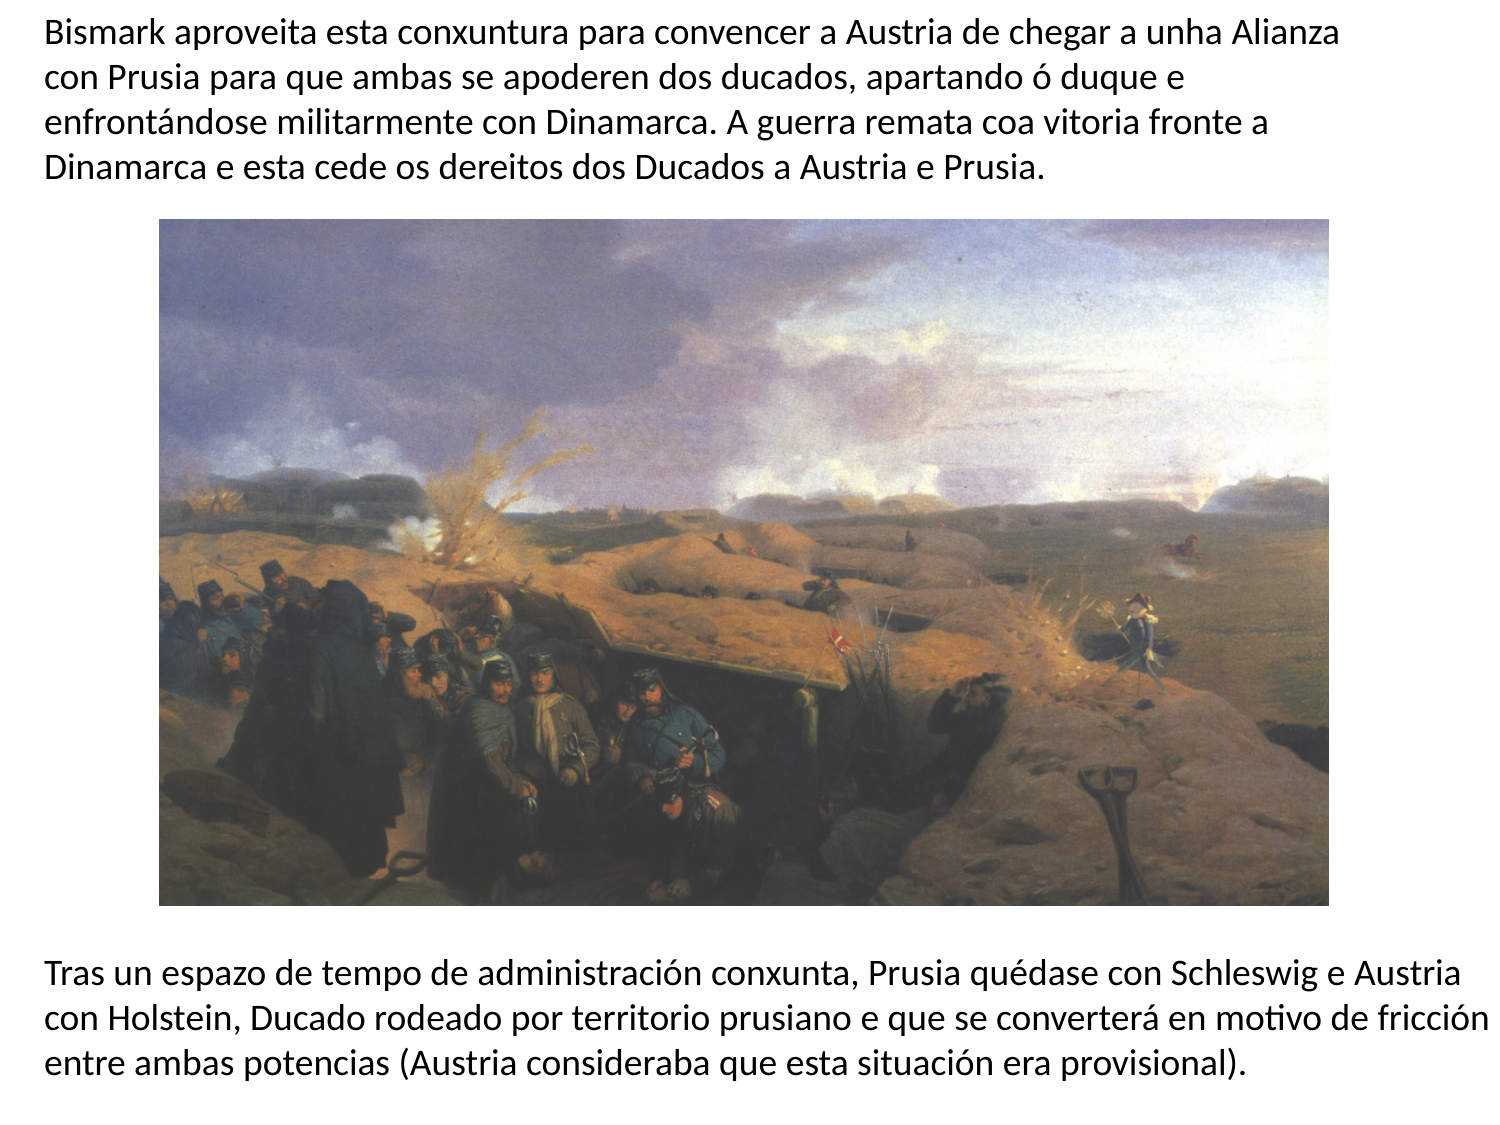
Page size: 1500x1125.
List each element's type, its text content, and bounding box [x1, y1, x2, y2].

text_box Tras un espazo de tempo de administración conxunta, Prusia quédase con Schleswig e Austria con Holstein, Ducado rodeado por territorio prusiano e que se converterá en motivo de fricción entre ambas potencias (Austria consideraba que esta situación era provisional). [29, 940, 1500, 1091]
picture [159, 219, 1329, 906]
text_box Bismark aproveita esta conxuntura para convencer a Austria de chegar a unha Alianza con Prusia para que ambas se apoderen dos ducados, apartando ó duque e enfrontándose militarmente con Dinamarca. A guerra remata coa vitoria fronte a Dinamarca e esta cede os dereitos dos Ducados a Austria e Prusia. [29, 0, 1400, 195]
